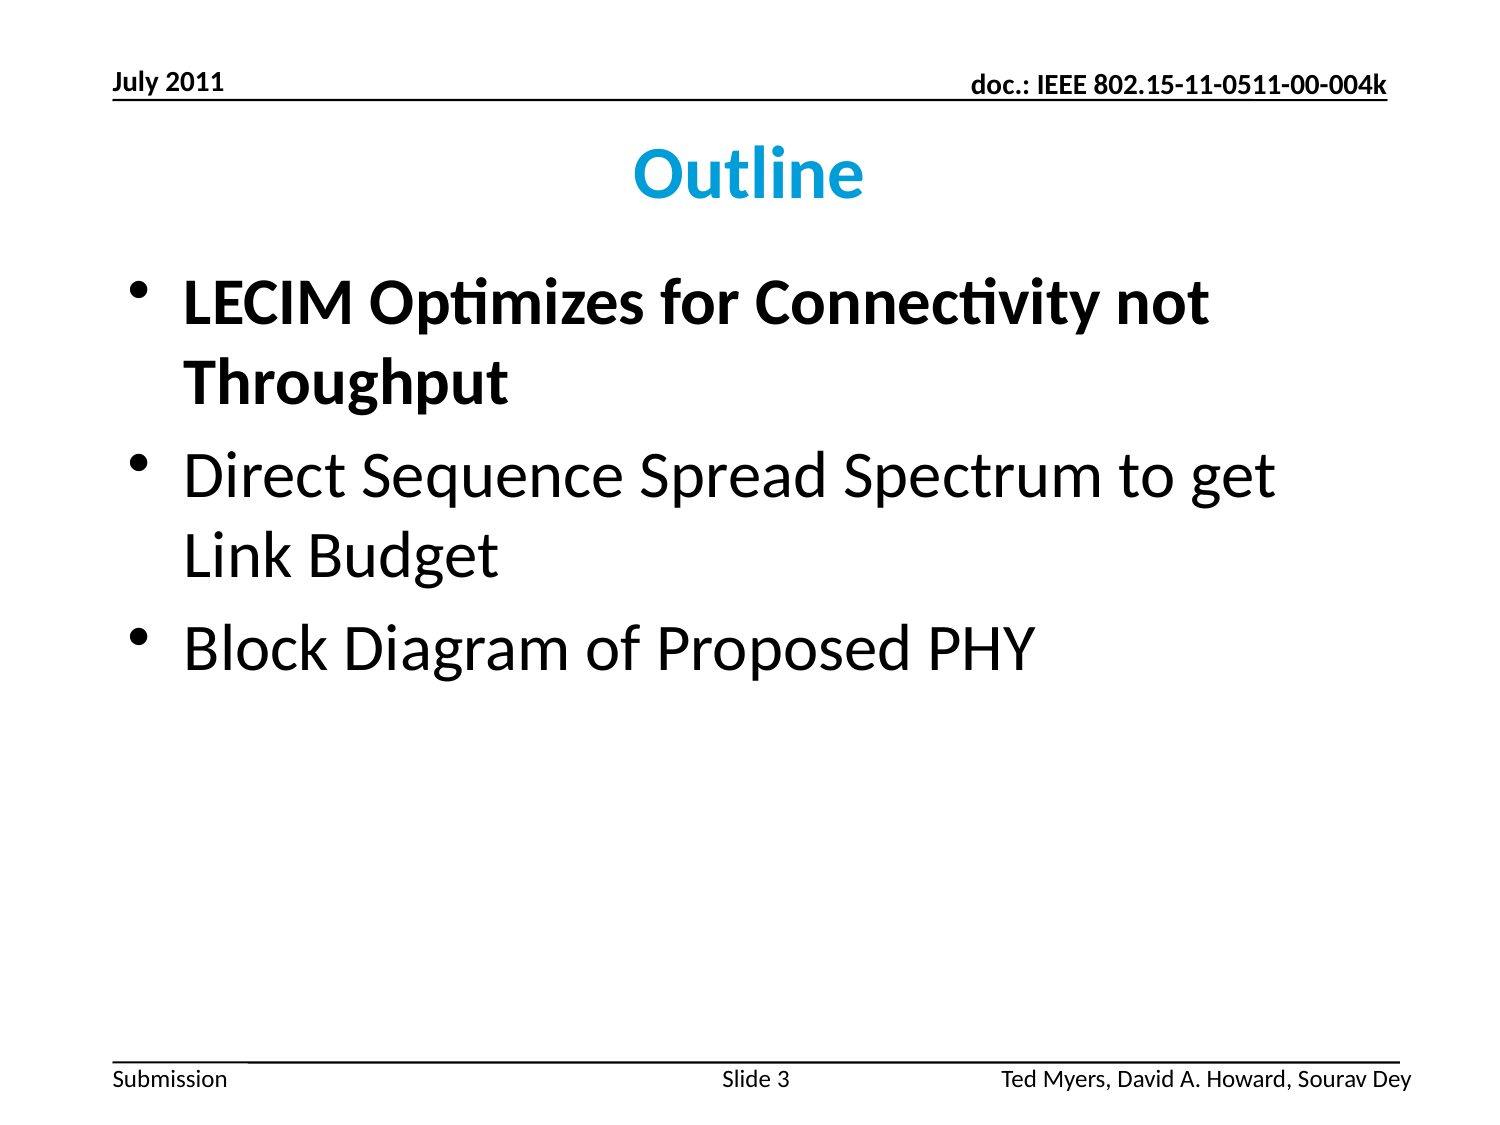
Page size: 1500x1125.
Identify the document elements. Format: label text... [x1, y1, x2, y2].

title Outline [112, 112, 1388, 226]
footer Ted Myers, David A. Howard, Sourav Dey [899, 1061, 1413, 1093]
slide_number Slide 3 [713, 1061, 799, 1093]
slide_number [112, 61, 376, 98]
list LECIM Optimizes for Connectivity not Throughput Direct Sequence Spread Spectrum to get Link Budget Block Diagram of Proposed PHY [112, 249, 1388, 1001]
